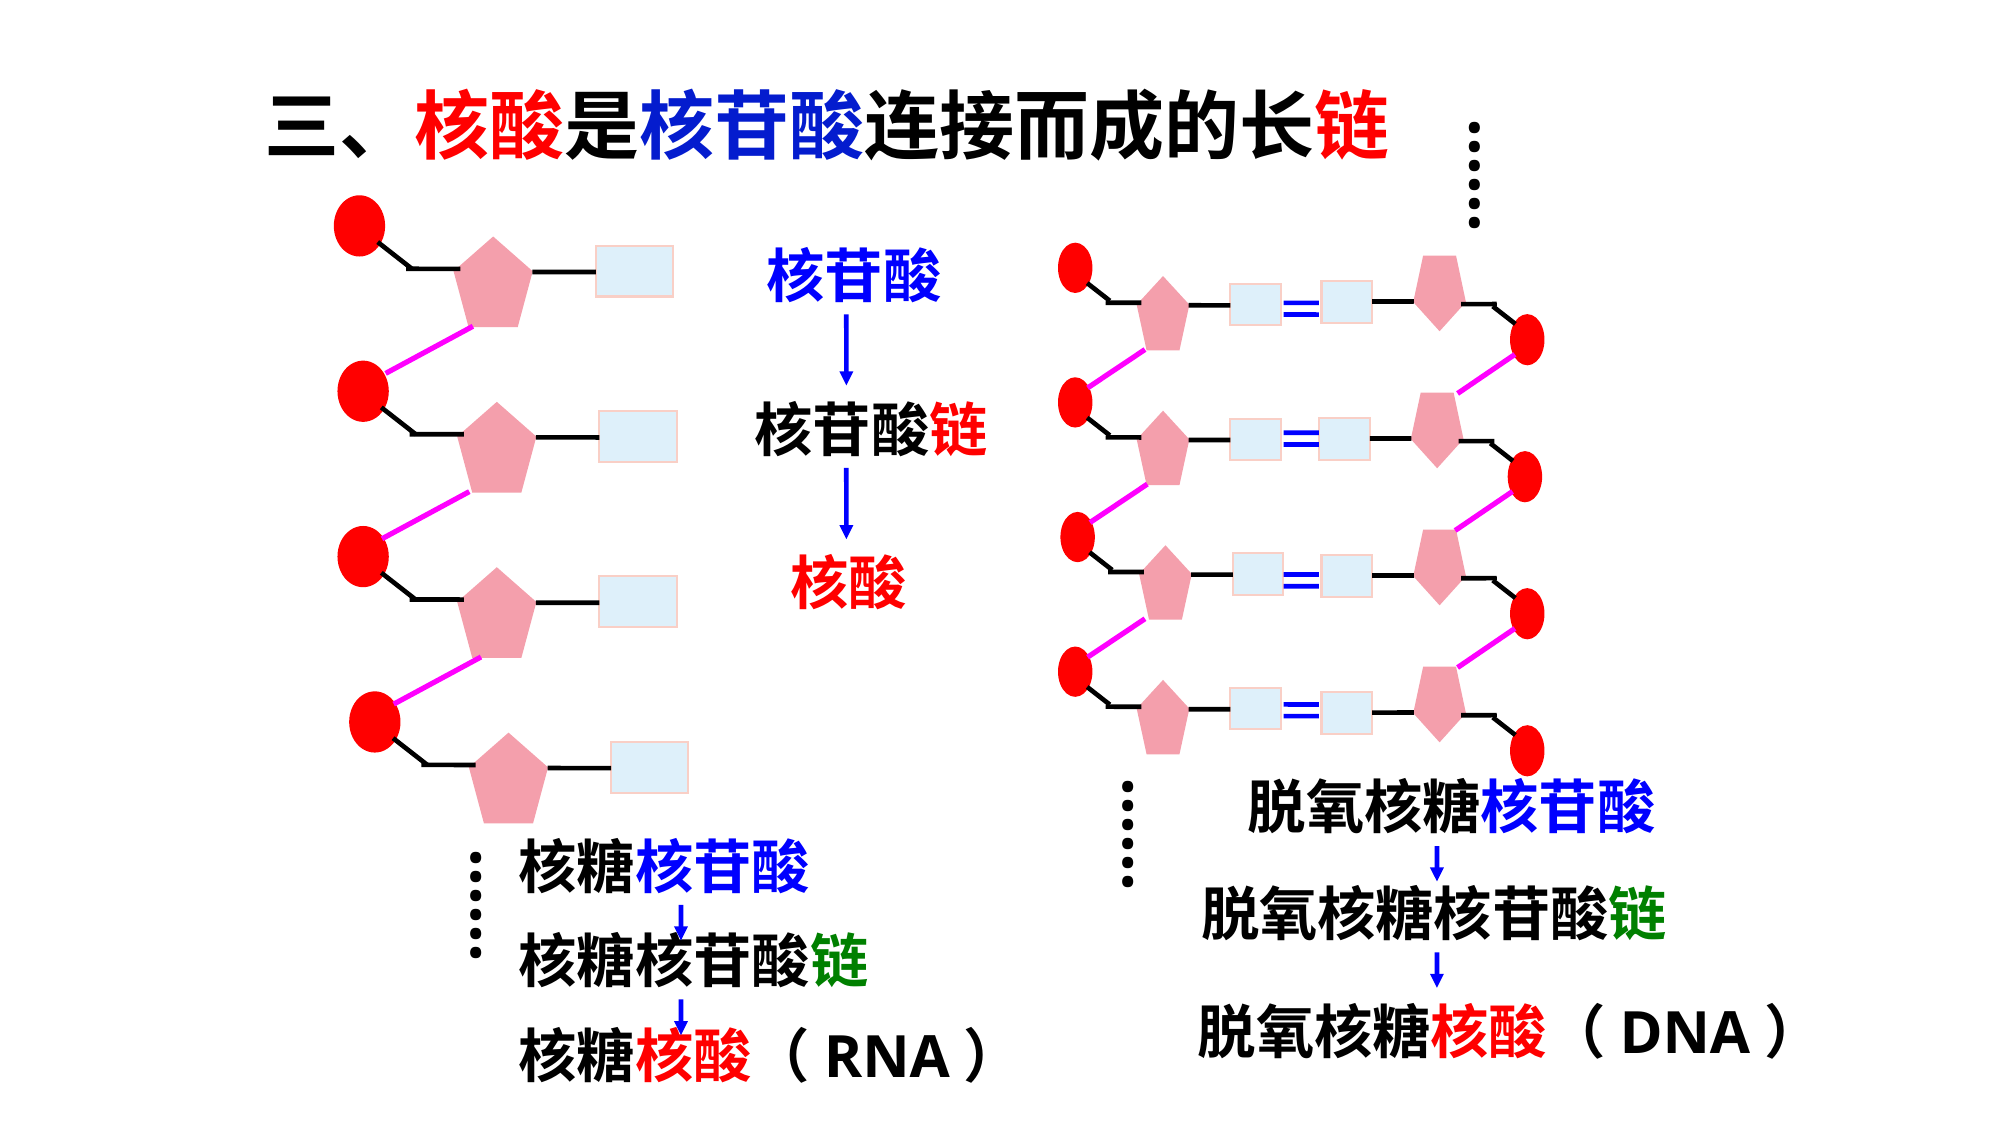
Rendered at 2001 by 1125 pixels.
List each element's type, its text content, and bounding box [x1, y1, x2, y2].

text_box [1283, 704, 1319, 717]
text_box 核苷酸链 [740, 385, 1059, 471]
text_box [1283, 574, 1319, 587]
text_box 核糖核酸（RNA） [503, 1011, 1071, 1097]
text_box [1430, 952, 1444, 987]
text_box 脱氧核糖核苷酸链 [1118, 869, 1750, 955]
text_box 脱氧核糖核苷酸 [1285, 763, 1750, 848]
text_box 脱氧核糖核酸（DNA） [1183, 987, 1938, 1073]
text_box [1316, 90, 1544, 776]
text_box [338, 361, 677, 491]
text_box 核糖核苷酸 [503, 822, 953, 908]
text_box …… [434, 834, 546, 1024]
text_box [350, 656, 689, 823]
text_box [1059, 243, 1285, 917]
text_box [674, 904, 688, 941]
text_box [338, 491, 677, 657]
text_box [1283, 432, 1319, 445]
text_box 核糖核苷酸链 [503, 916, 965, 1002]
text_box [334, 196, 674, 327]
text_box 核苷酸 [751, 231, 977, 317]
text_box 三、核酸是核苷酸连接而成的长链 [250, 70, 1405, 176]
text_box [840, 314, 853, 386]
text_box 核酸 [775, 538, 953, 624]
text_box [674, 999, 688, 1036]
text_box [1283, 302, 1319, 315]
text_box [840, 467, 853, 540]
